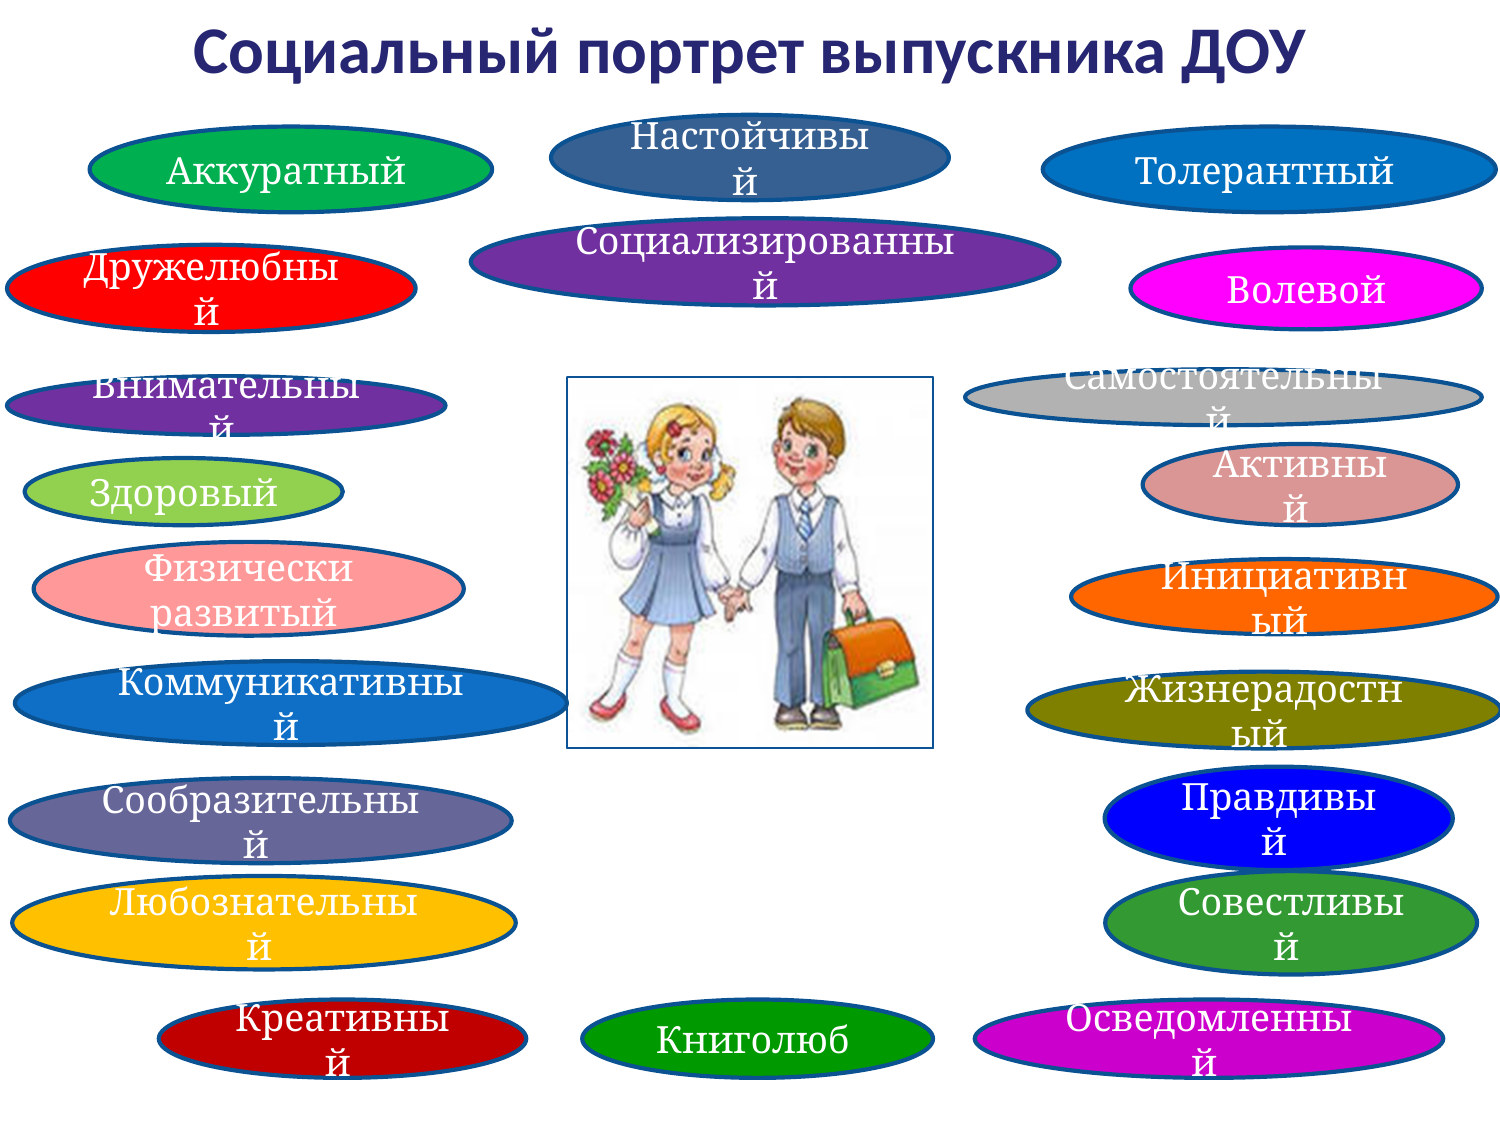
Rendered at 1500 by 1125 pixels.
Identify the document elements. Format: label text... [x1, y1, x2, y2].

text_box Активный [1142, 443, 1459, 526]
text_box Волевой [1130, 247, 1482, 330]
text_box Жизнерадостный [1027, 671, 1500, 749]
text_box Самостоятельный [965, 369, 1482, 426]
text_box Инициативный [1071, 559, 1498, 635]
text_box Аккуратный [89, 126, 493, 213]
text_box Физически развитый [33, 541, 464, 636]
text_box Толерантный [1042, 126, 1496, 213]
text_box Настойчивый [550, 114, 949, 201]
text_box Осведомленный [974, 999, 1444, 1078]
text_box Коммуникативный [14, 661, 561, 745]
text_box Правдивый [1104, 766, 1453, 871]
text_box Сообразительный [9, 778, 512, 864]
text_box Книголюб [582, 999, 934, 1078]
text_box Здоровый [24, 458, 343, 526]
text_box Любознательный [12, 875, 516, 970]
picture [566, 376, 934, 749]
text_box Социализированный [470, 218, 1060, 306]
text_box Совестливый [1105, 871, 1478, 975]
text_box Социальный портрет выпускника ДОУ [178, 0, 1322, 95]
text_box Дружелюбный [7, 244, 416, 332]
text_box Креативный [158, 999, 527, 1078]
text_box Внимательный [6, 376, 446, 435]
